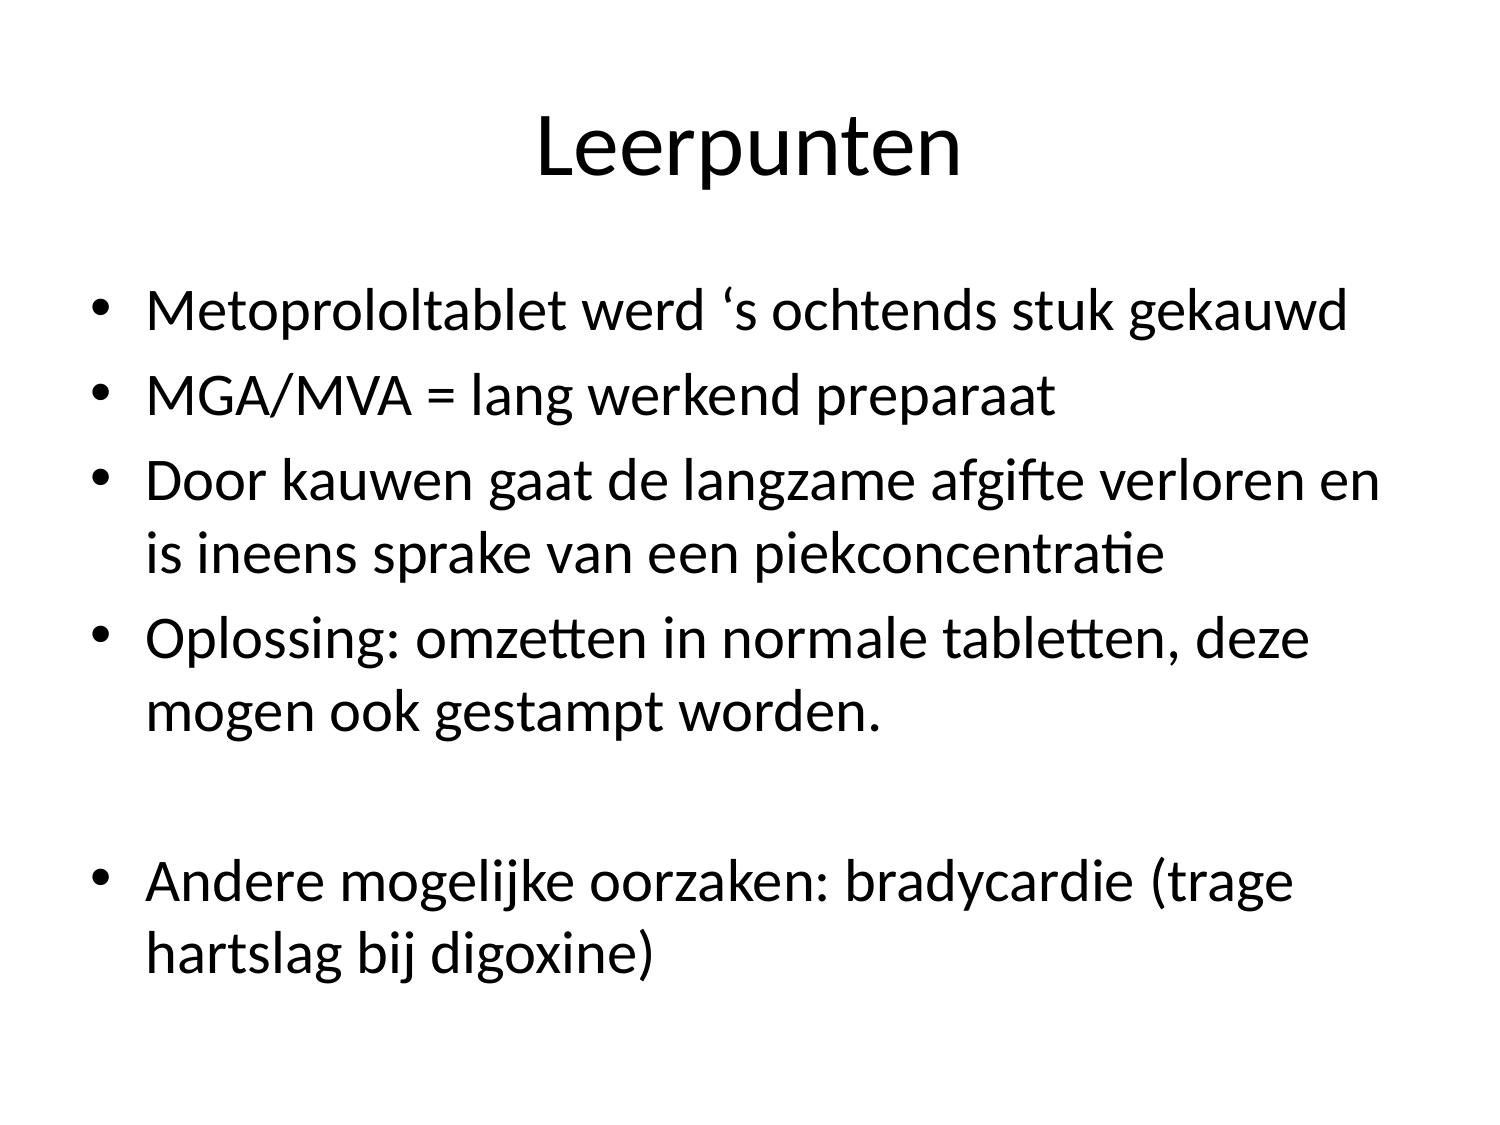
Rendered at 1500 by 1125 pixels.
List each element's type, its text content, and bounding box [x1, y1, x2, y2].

title Leerpunten [75, 45, 1425, 233]
list Metoprololtablet werd ‘s ochtends stuk gekauwd MGA/MVA = lang werkend preparaat Door kauwen gaat de langzame afgifte verloren en is ineens sprake van een piekconcentratie Oplossing: omzetten in normale tabletten, deze mogen ook gestampt worden. Andere mogelijke oorzaken: bradycardie (trage hartslag bij digoxine) [75, 262, 1425, 1005]
